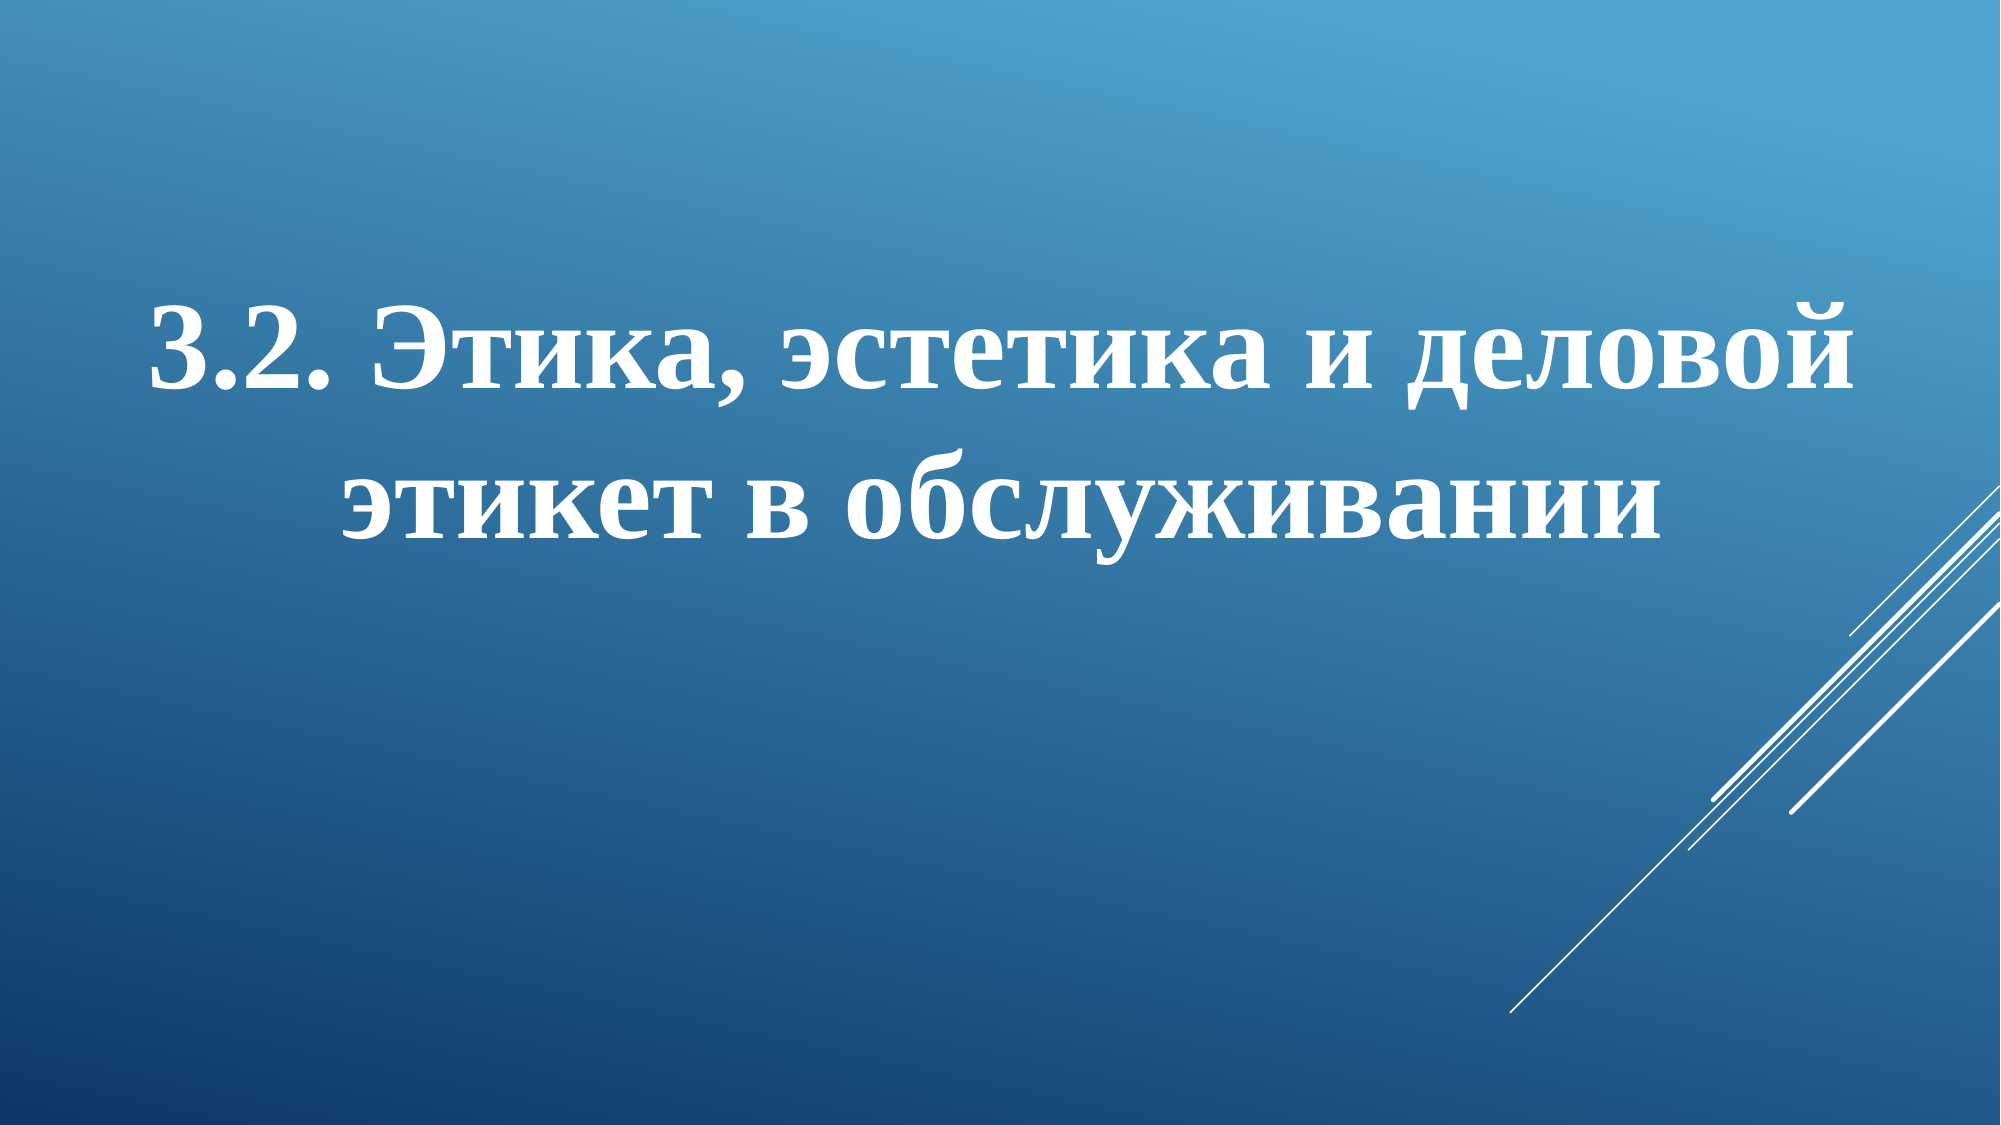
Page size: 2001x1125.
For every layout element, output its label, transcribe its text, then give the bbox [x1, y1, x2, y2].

text_box 3.2. Этика, эстетика и деловой этикет в обслуживании [0, 256, 2000, 571]
